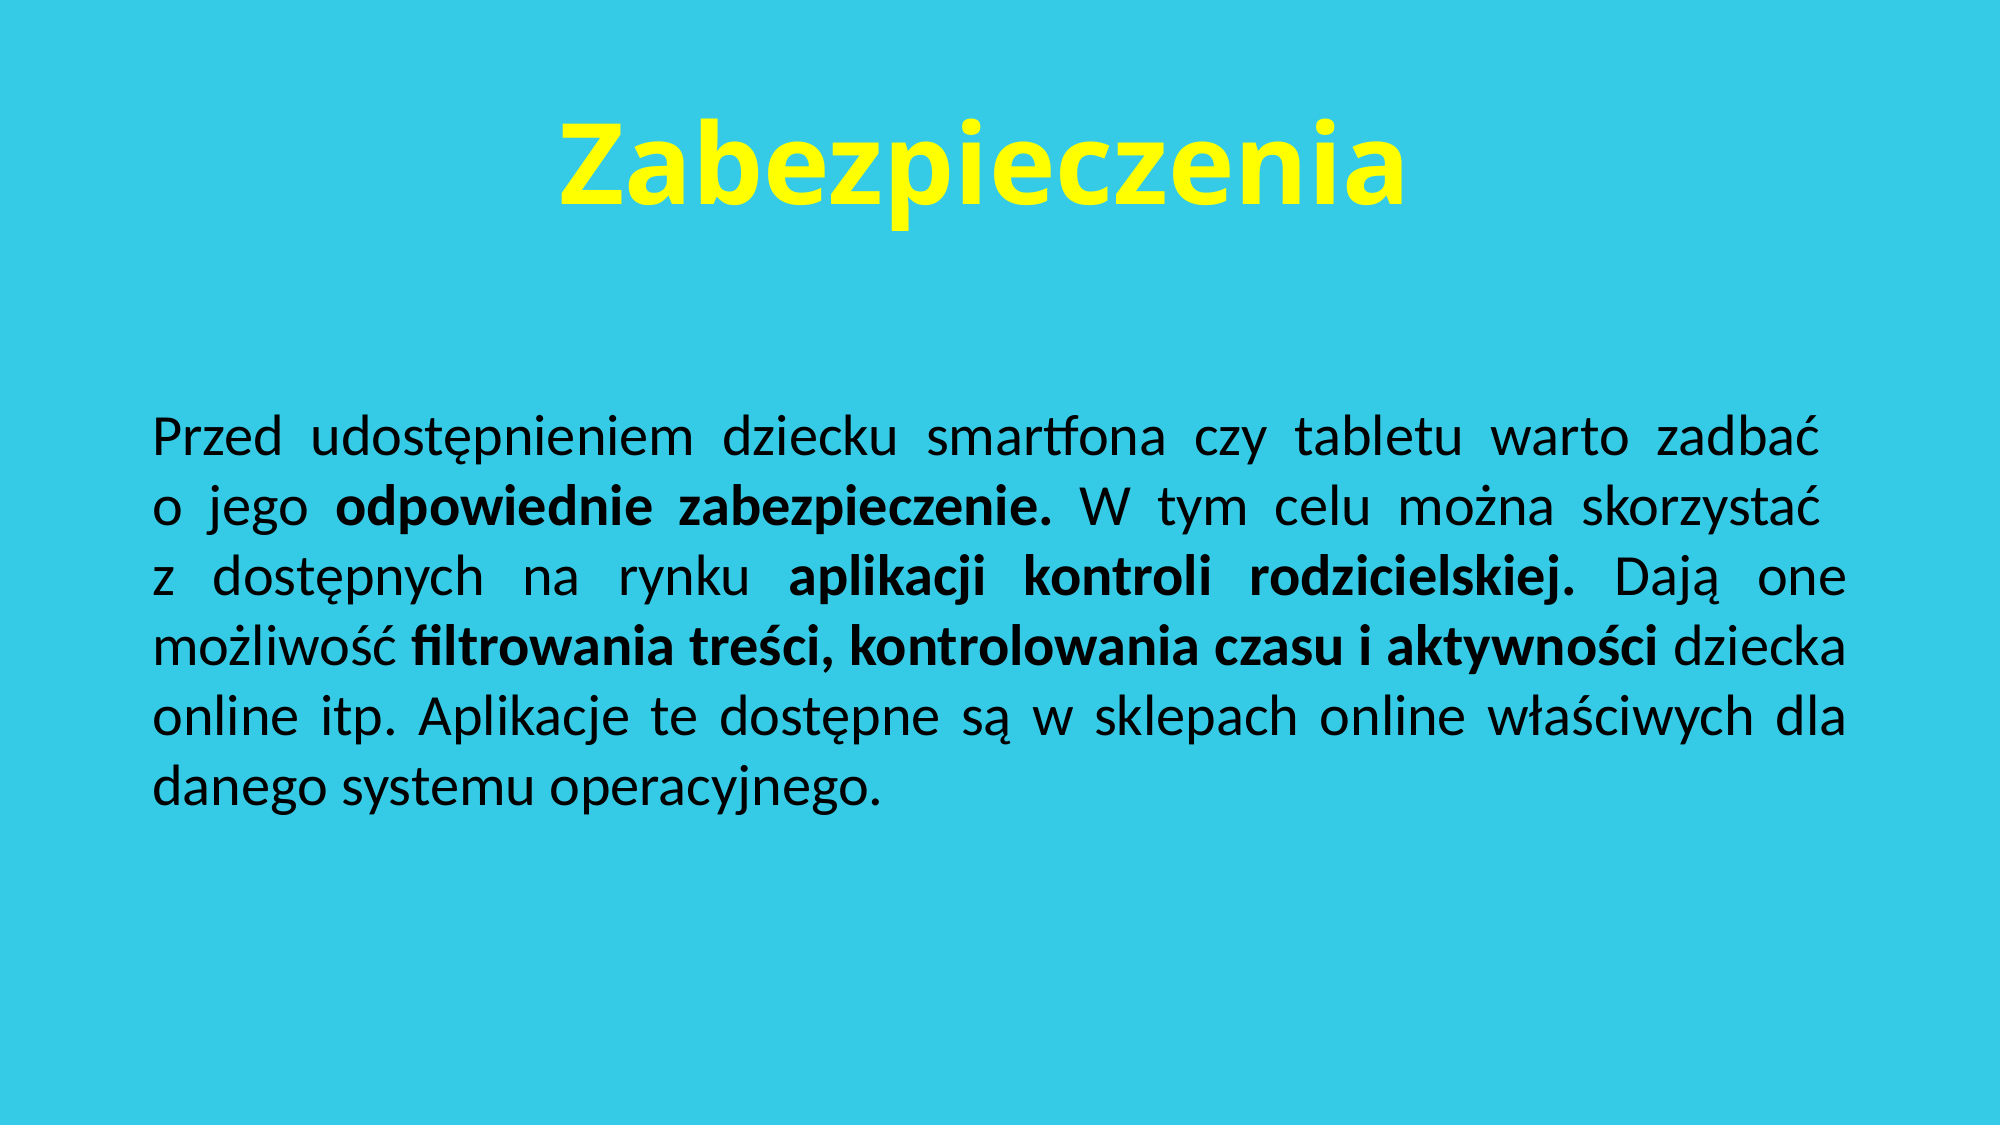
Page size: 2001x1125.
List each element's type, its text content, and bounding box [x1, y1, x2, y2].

title Zabezpieczenia [137, 59, 1863, 278]
list Przed udostępnieniem dziecku smartfona czy tabletu warto zadbać o jego odpowiednie zabezpieczenie. W tym celu można skorzystać z dostępnych na rynku aplikacji kontroli rodzicielskiej. Dają one możliwość filtrowania treści, kontrolowania czasu i aktywności dziecka online itp. Aplikacje te dostępne są w sklepach online właściwych dla danego systemu operacyjnego. [137, 299, 1863, 1014]
